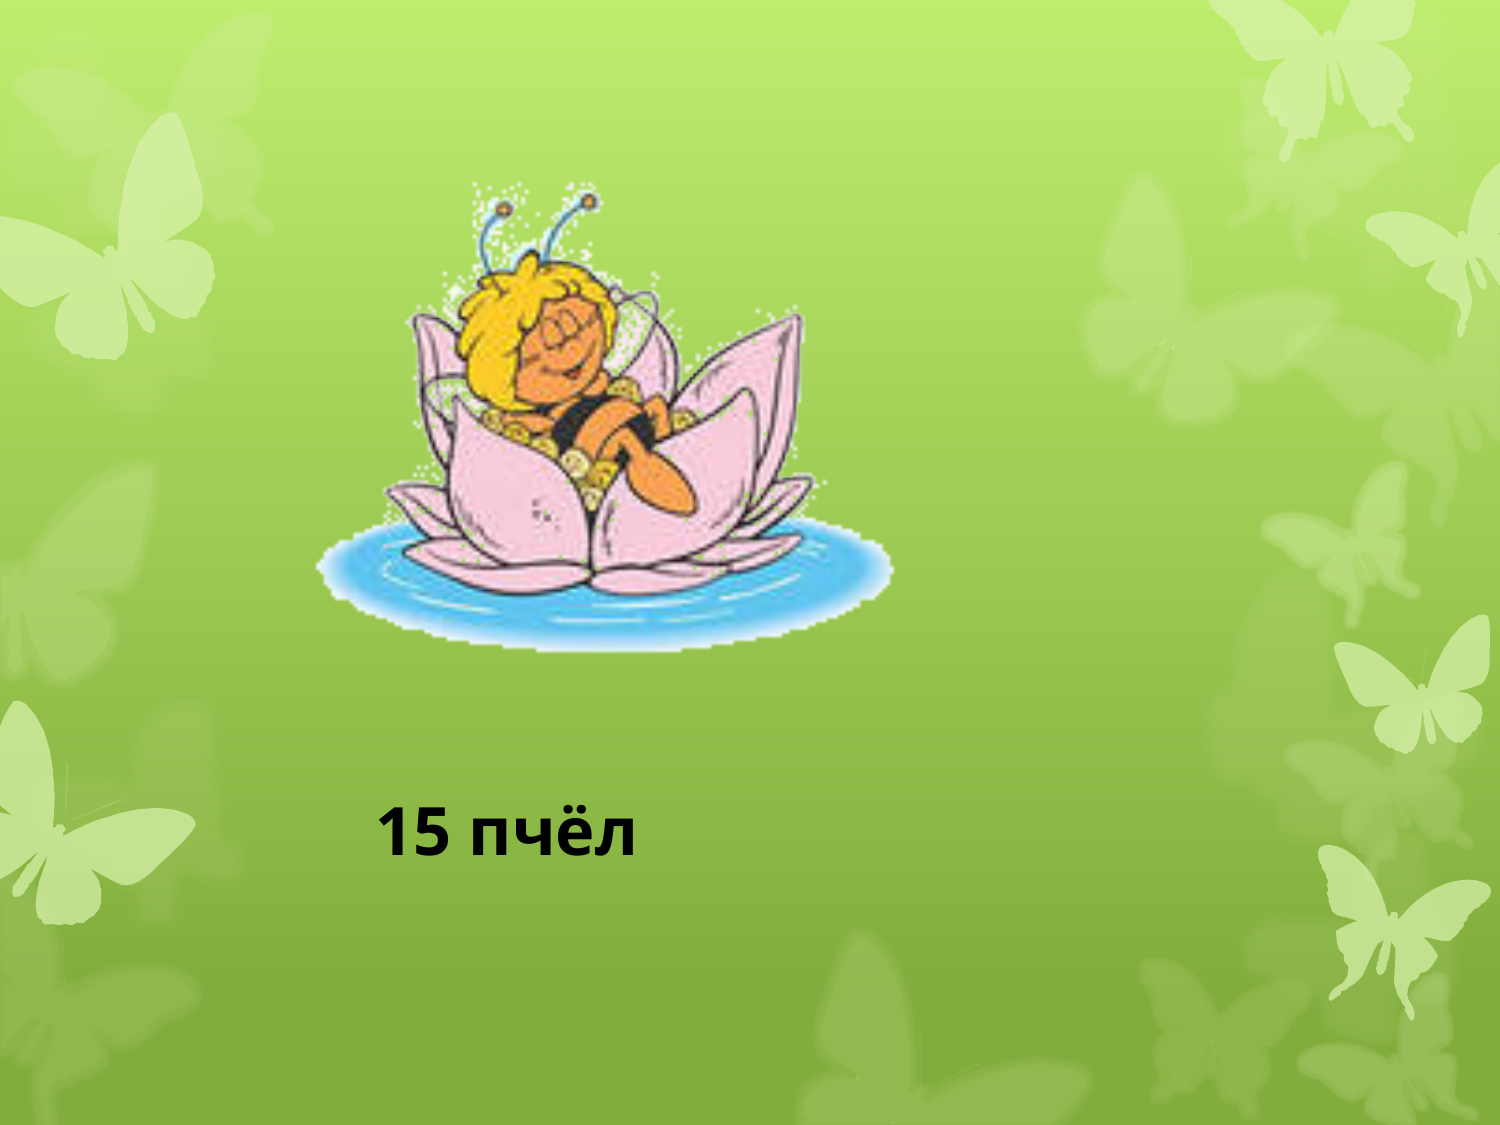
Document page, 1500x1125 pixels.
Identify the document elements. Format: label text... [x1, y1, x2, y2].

text_box 15 пчёл [360, 781, 951, 877]
picture [206, 154, 951, 714]
